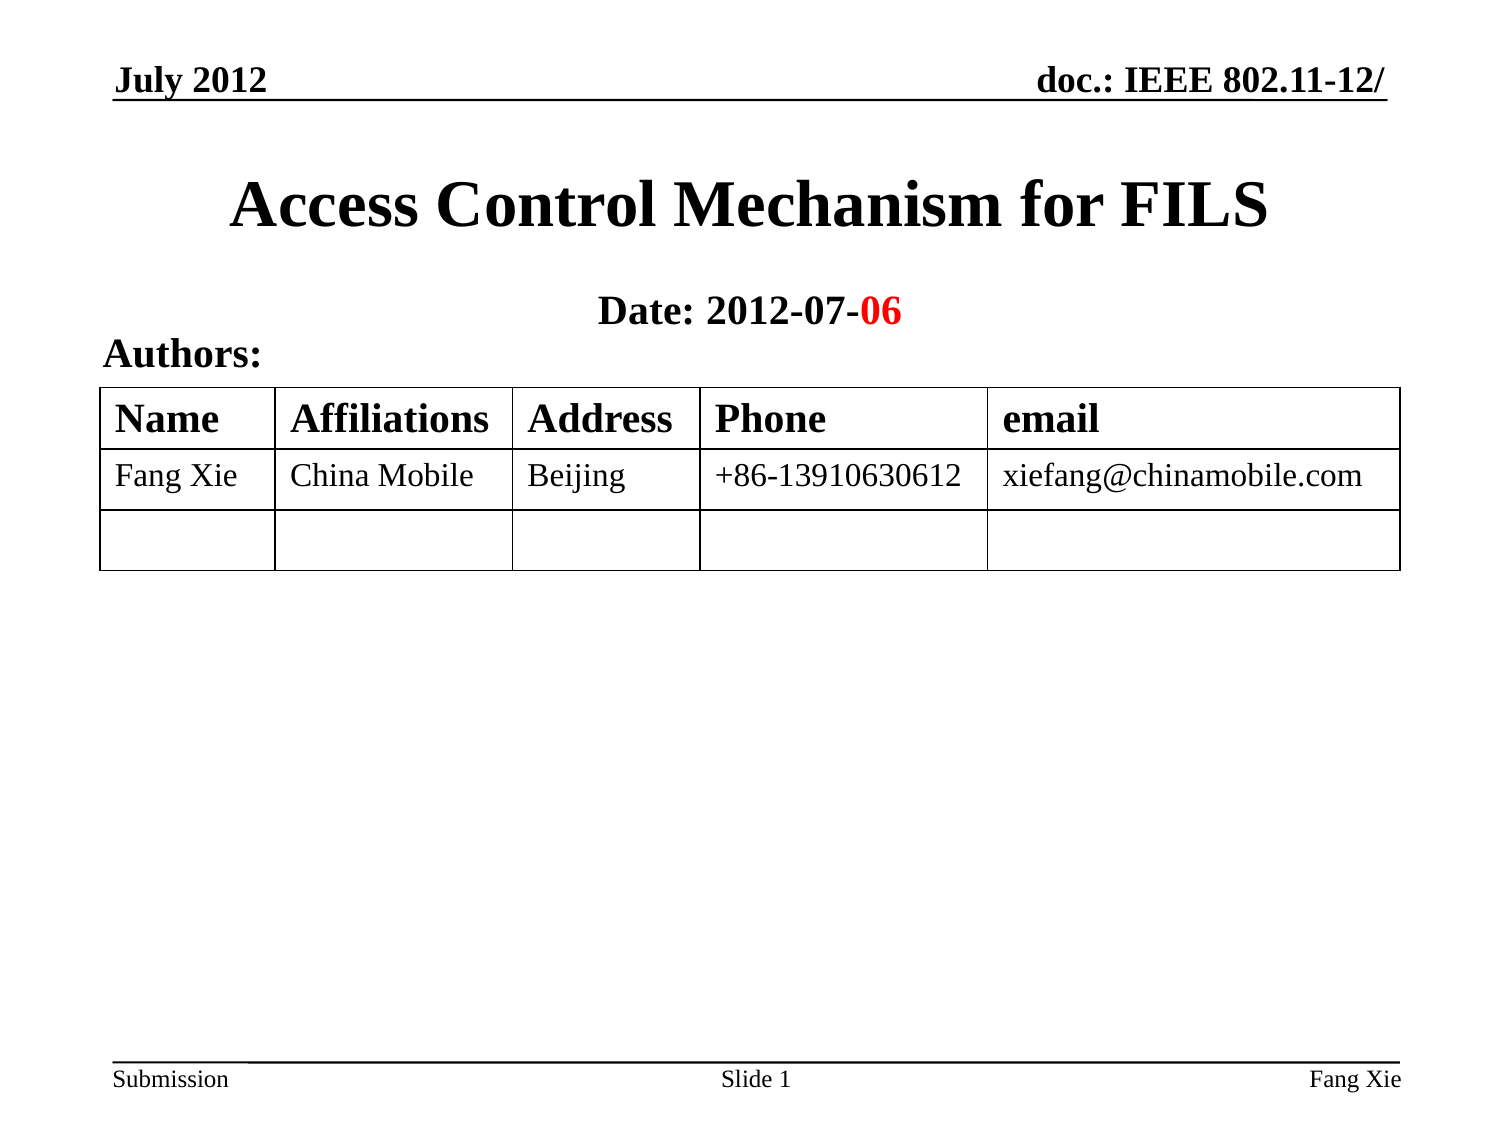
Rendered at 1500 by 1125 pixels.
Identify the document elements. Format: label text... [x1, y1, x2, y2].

list Date: 2012-07-06 [112, 274, 1388, 338]
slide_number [114, 54, 270, 101]
table_cell [101, 511, 274, 570]
slide_number Slide 1 [712, 1061, 800, 1093]
title Access Control Mechanism for FILS [112, 112, 1388, 274]
text_box Authors: [87, 318, 325, 381]
table_cell [276, 511, 512, 570]
table_header Name [101, 388, 274, 448]
table_header Address [513, 388, 699, 448]
table_header Affiliations [276, 388, 512, 448]
table_cell xiefang@chinamobile.com [988, 450, 1399, 509]
table_header Phone [701, 388, 987, 448]
table_cell Beijing [513, 450, 699, 509]
table_cell China Mobile [276, 450, 512, 509]
table_cell [701, 511, 987, 570]
table_cell Fang Xie [101, 450, 274, 509]
table_cell +86-13910630612 [701, 450, 987, 509]
table_header email [988, 388, 1399, 448]
table_cell [988, 511, 1399, 570]
table_cell [513, 511, 699, 570]
footer Fang Xie [1307, 1061, 1402, 1093]
